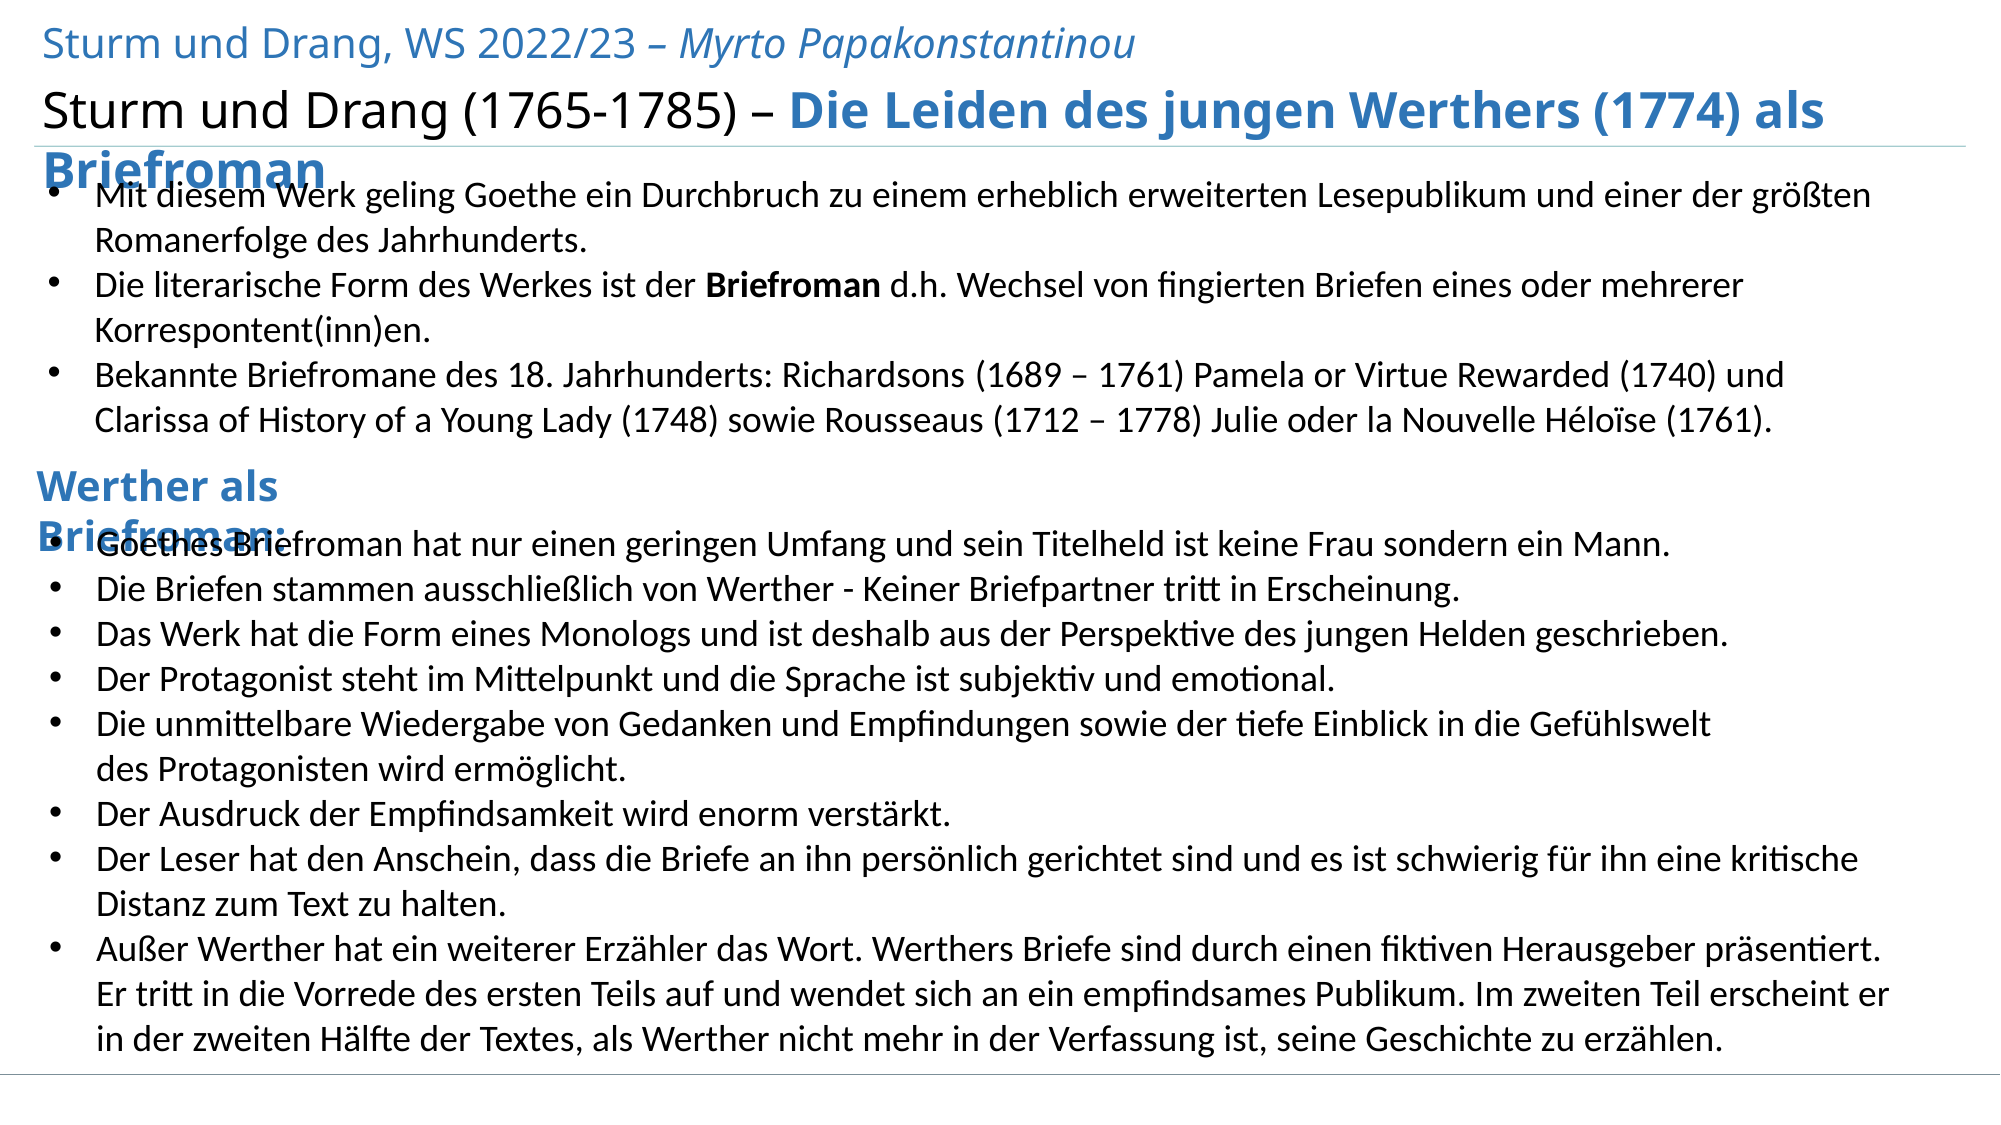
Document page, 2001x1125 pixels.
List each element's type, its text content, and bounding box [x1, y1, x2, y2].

text_box Goethes Briefroman hat nur einen geringen Umfang und sein Titelheld ist keine Frau sondern ein Mann. Die Briefen stammen ausschließlich von Werther - Keiner Briefpartner tritt in Erscheinung. Das Werk hat die Form eines Monologs und ist deshalb aus der Perspektive des jungen Helden geschrieben. Der Protagonist steht im Mittelpunkt und die Sprache ist subjektiv und emotional. Die unmittelbare Wiedergabe von Gedanken und Empfindungen sowie der tiefe Einblick in die Gefühlswelt des Protagonisten wird ermöglicht. Der Ausdruck der Empfindsamkeit wird enorm verstärkt. Der Leser hat den Anschein, dass die Briefe an ihn persönlich gerichtet sind und es ist schwierig für ihn eine kritische Distanz zum Text zu halten. Außer Werther hat ein weiterer Erzähler das Wort. Werthers Briefe sind durch einen fiktiven Herausgeber präsentiert. Er tritt in die Vorrede des ersten Teils auf und wendet sich an ein empfindsames Publikum. Im zweiten Teil erscheint er in der zweiten Hälfte der Textes, als Werther nicht mehr in der Verfassung ist, seine Geschichte zu erzählen. [34, 511, 1932, 1067]
text_box Werther als Briefroman: [21, 451, 487, 567]
text_box Mit diesem Werk geling Goethe ein Durchbruch zu einem erheblich erweiterten Lesepublikum und einer der größten Romanerfolge des Jahrhunderts. Die literarische Form des Werkes ist der Briefroman d.h. Wechsel von fingierten Briefen eines oder mehrerer Korrespontent(inn)en. Bekannte Briefromane des 18. Jahrhunderts: Richardsons (1689 – 1761) Pamela or Virtue Rewarded (1740) und Clarissa of History of a Young Lady (1748) sowie Rousseaus (1712 – 1778) Julie oder la Nouvelle Héloïse (1761). [32, 162, 1889, 511]
text_box Sturm und Drang, WS 2022/23 – Myrto Papakonstantinou Sturm und Drang (1765-1785) – Die Leiden des jungen Werthers (1774) als Briefroman [41, 0, 1967, 164]
